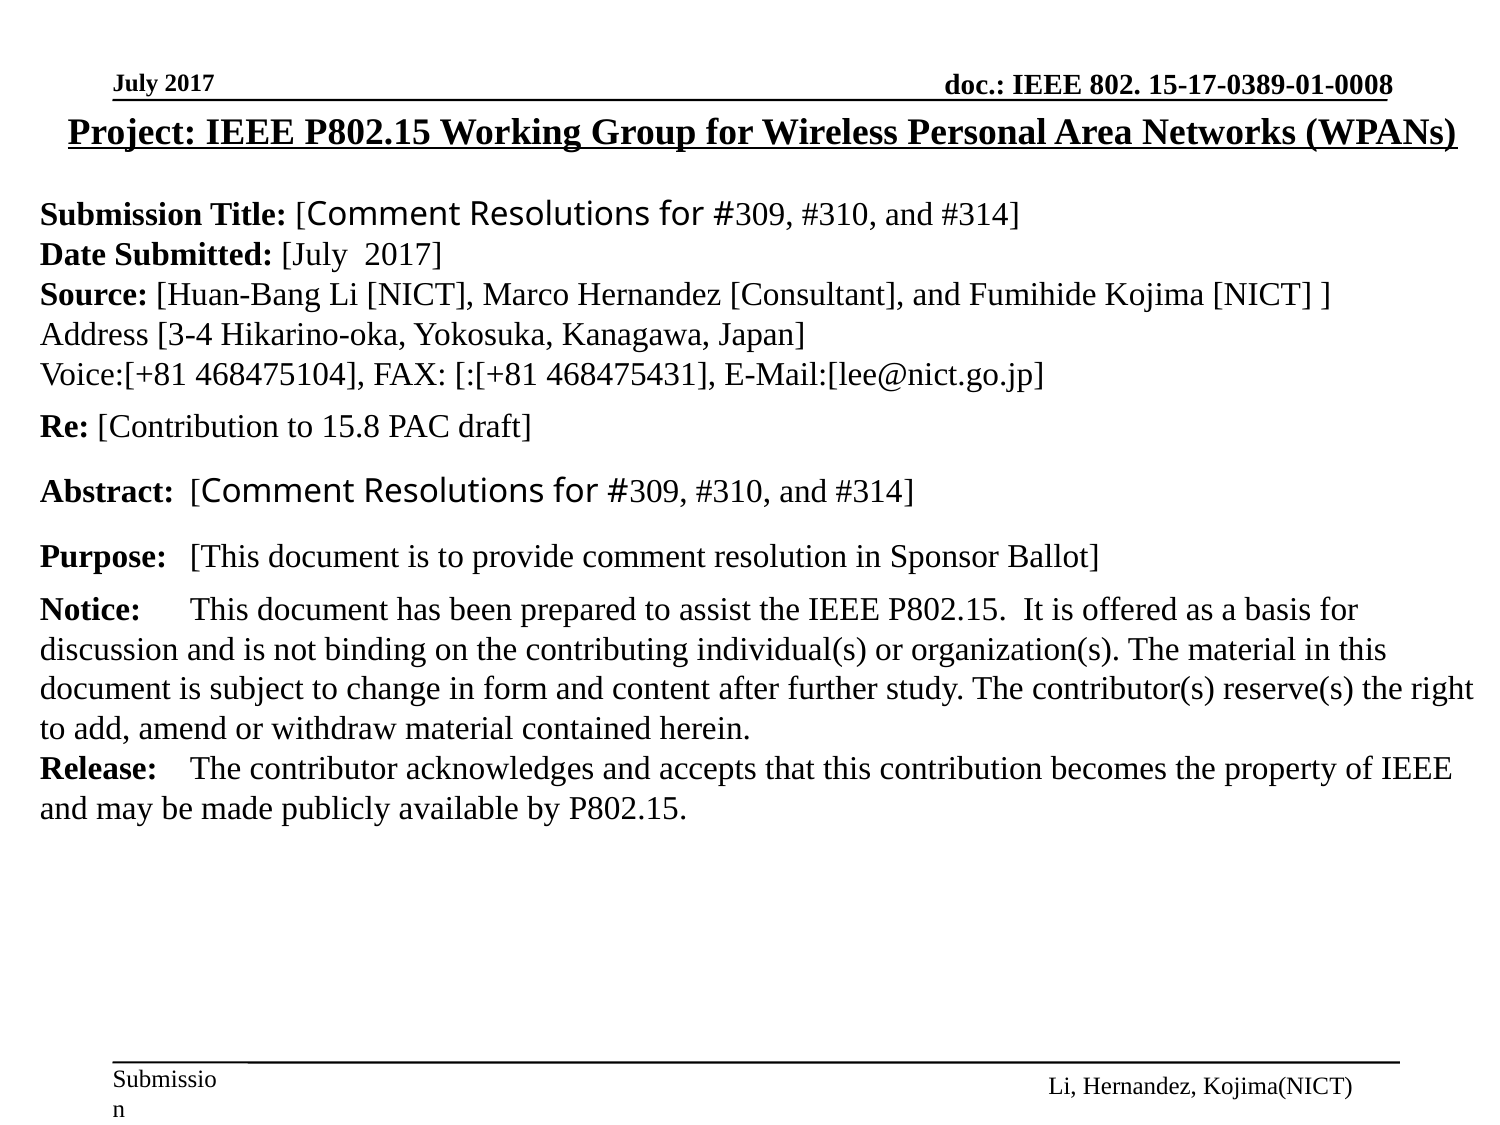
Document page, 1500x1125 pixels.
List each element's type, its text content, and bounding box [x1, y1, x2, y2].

text_box Project: IEEE P802.15 Working Group for Wireless Personal Area Networks (WPANs) Submission Title: [Comment Resolutions for #309, #310, and #314] Date Submitted: [July 2017] Source: [Huan-Bang Li [NICT], Marco Hernandez [Consultant], and Fumihide Kojima [NICT] ] Address [3-4 Hikarino-oka, Yokosuka, Kanagawa, Japan] Voice:[+81 468475104], FAX: [:[+81 468475431], E-Mail:[lee@nict.go.jp] Re: [Contribution to 15.8 PAC draft] Abstract: [Comment Resolutions for #309, #310, and #314] Purpose: [This document is to provide comment resolution in Sponsor Ballot] Notice: This document has been prepared to assist the IEEE P802.15. It is offered as a basis for discussion and is not binding on the contributing individual(s) or organization(s). The material in this document is subject to change in form and content after further study. The contributor(s) reserve(s) the right to add, amend or withdraw material contained herein. Release: The contributor acknowledges and accepts that this contribution becomes the property of IEEE and may be made publicly available by P802.15. [24, 99, 1500, 834]
